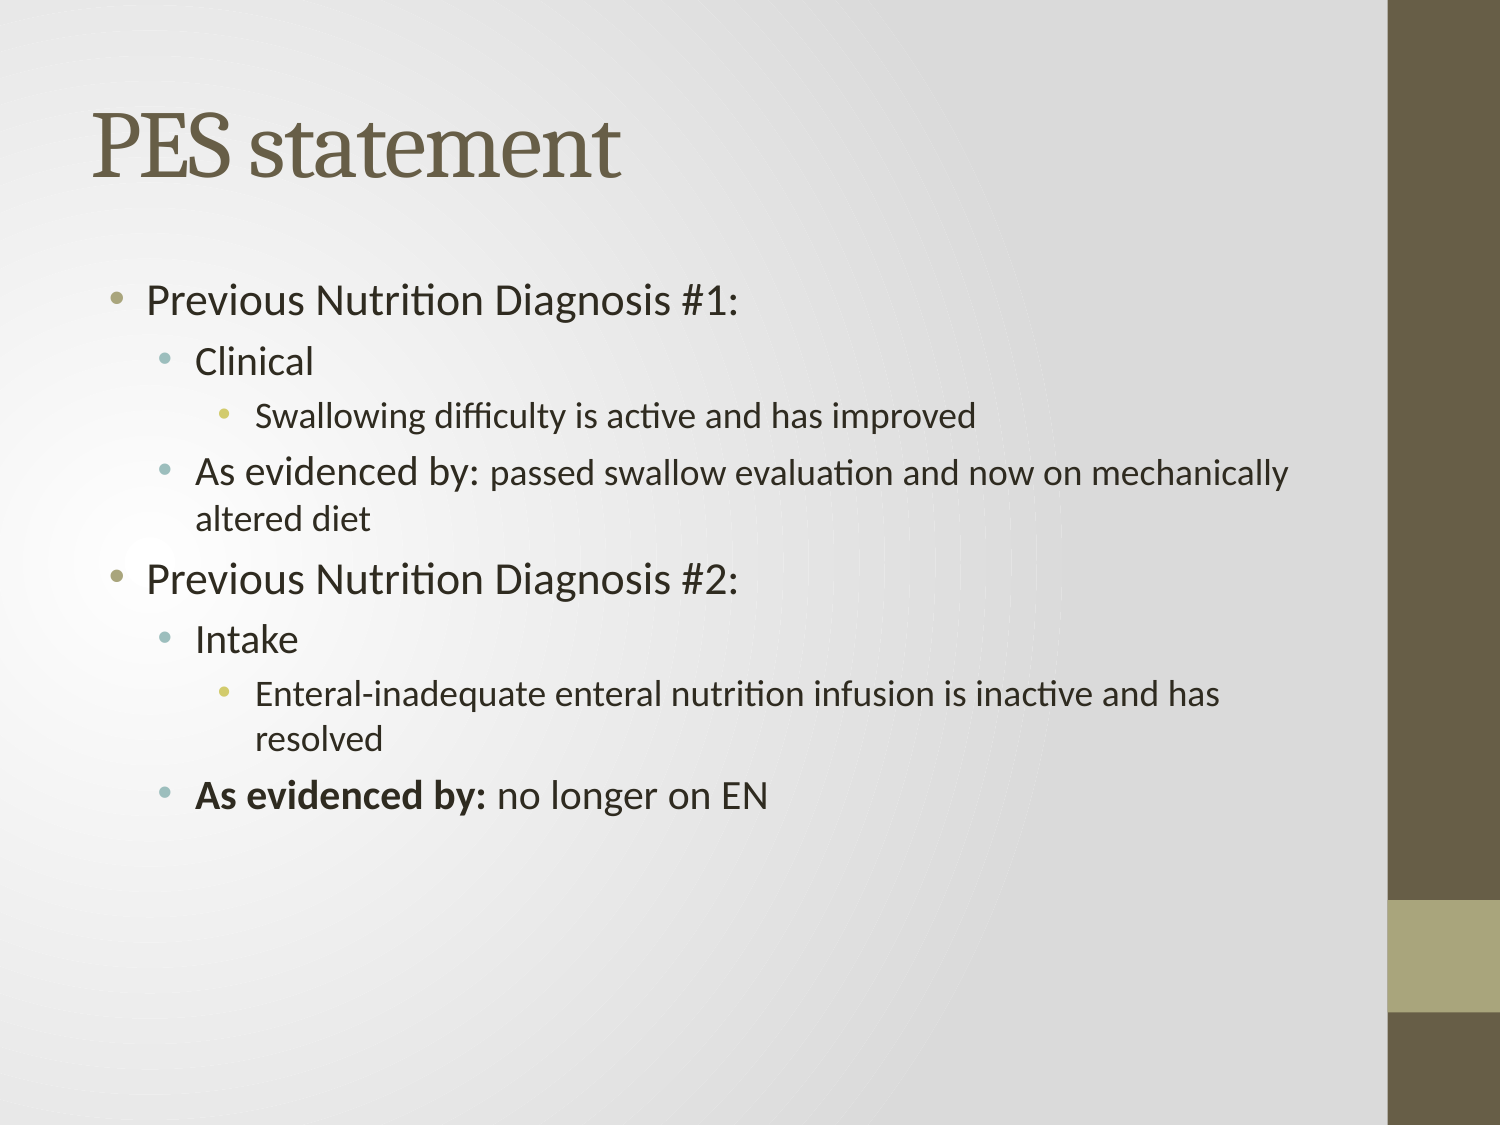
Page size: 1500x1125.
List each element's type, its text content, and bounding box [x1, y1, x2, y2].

list Previous Nutrition Diagnosis #1: Clinical Swallowing difficulty is active and has improved As evidenced by: passed swallow evaluation and now on mechanically altered diet Previous Nutrition Diagnosis #2: Intake Enteral-inadequate enteral nutrition infusion is inactive and has resolved As evidenced by: no longer on EN [75, 262, 1325, 1050]
title PES statement [75, 45, 1325, 233]
